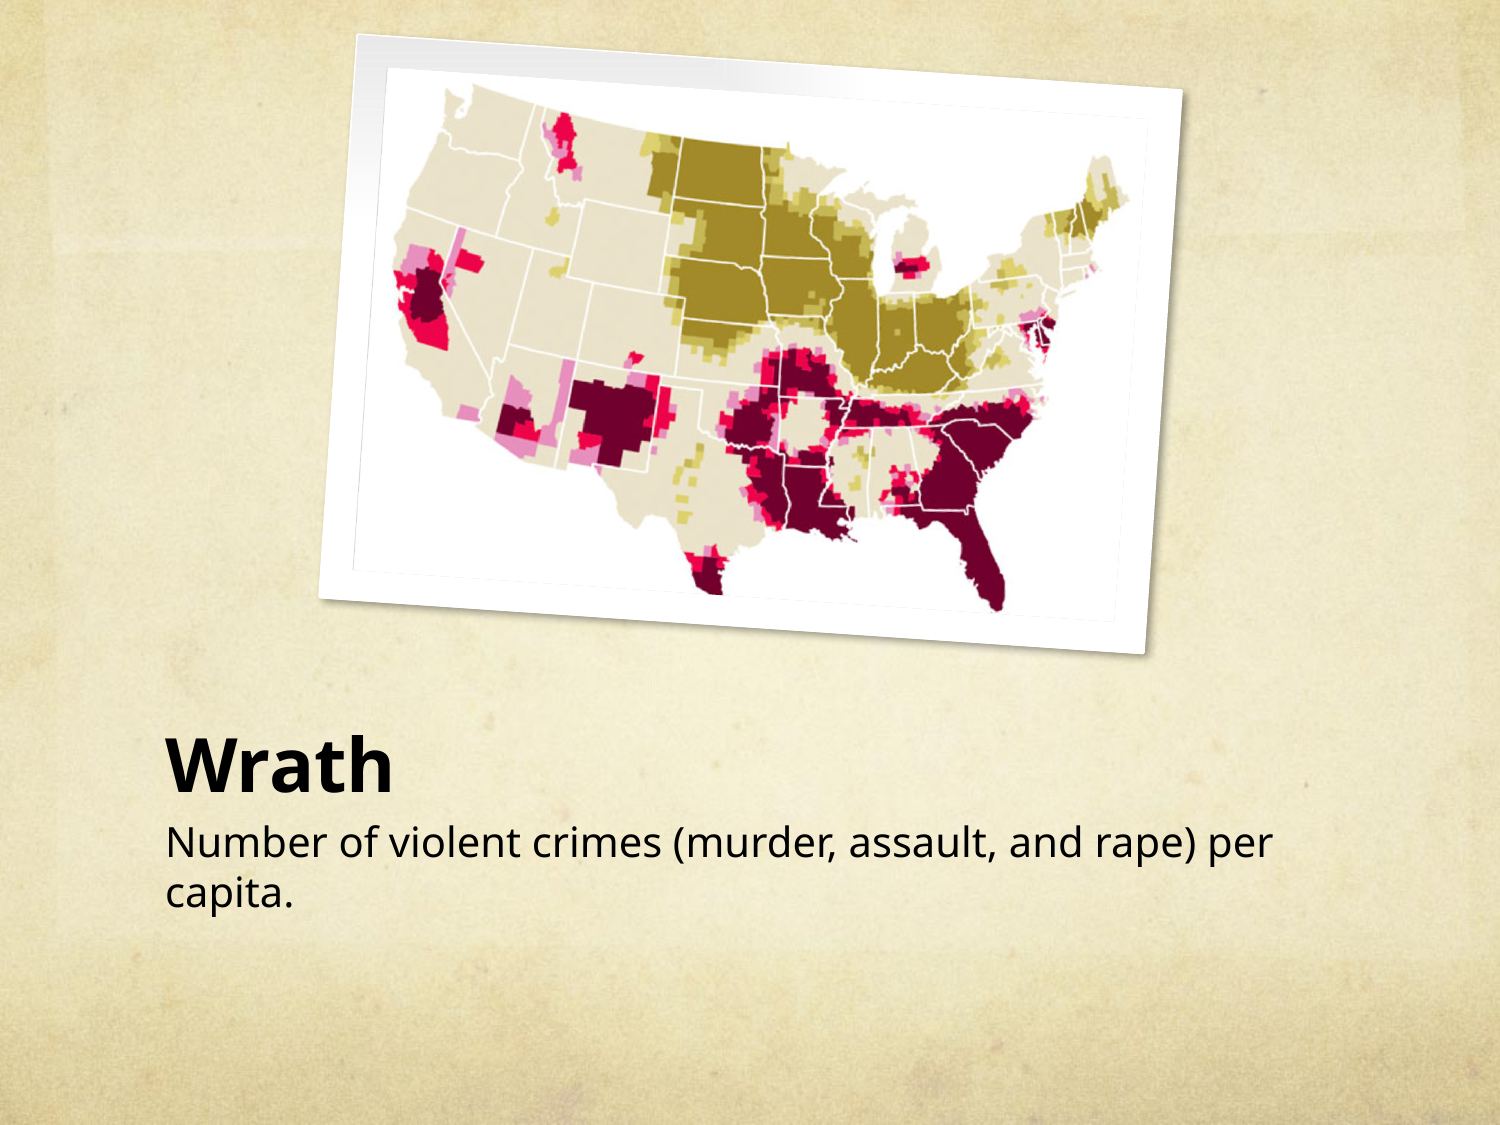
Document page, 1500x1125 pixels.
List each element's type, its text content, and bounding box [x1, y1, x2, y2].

list Number of violent crimes (murder, assault, and rape) per capita. [150, 808, 1350, 971]
title Wrath [150, 617, 1350, 808]
picture [0, 0, 1500, 1125]
